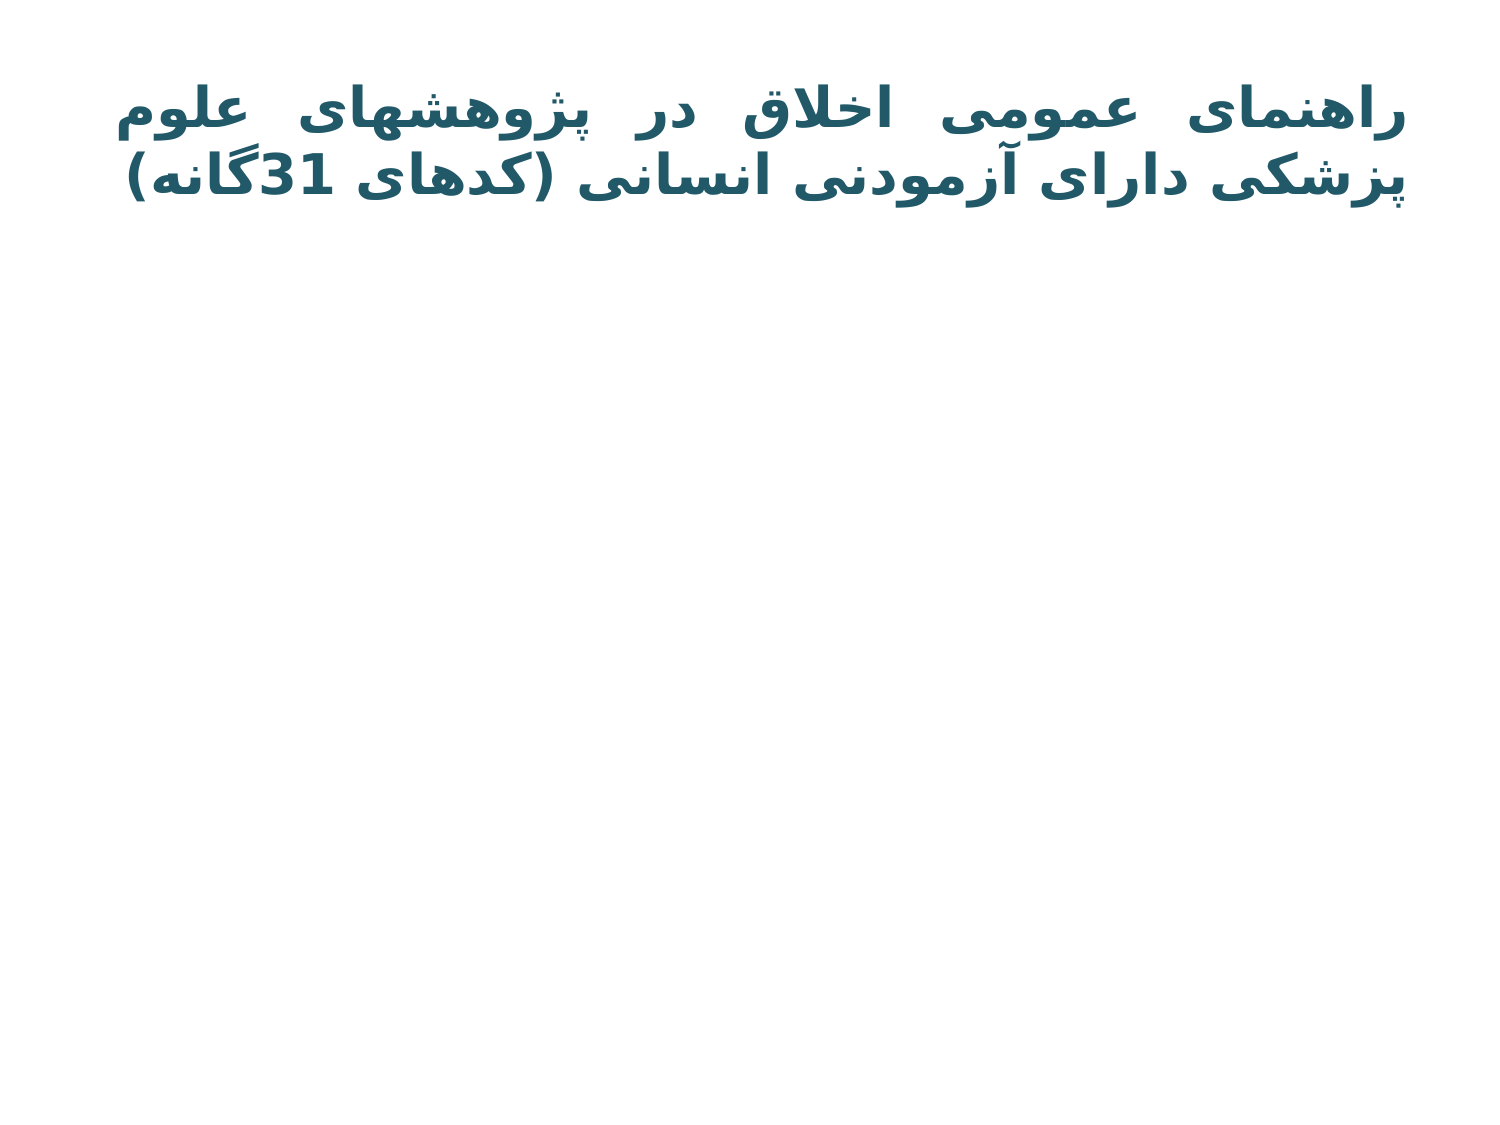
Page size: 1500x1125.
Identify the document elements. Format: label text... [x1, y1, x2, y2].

title راهنمای عمومی اخلاق در پژوهشهای علوم پزشکی دارای آزمودنی انسانی (کدهای 31گانه) [75, 45, 1425, 233]
